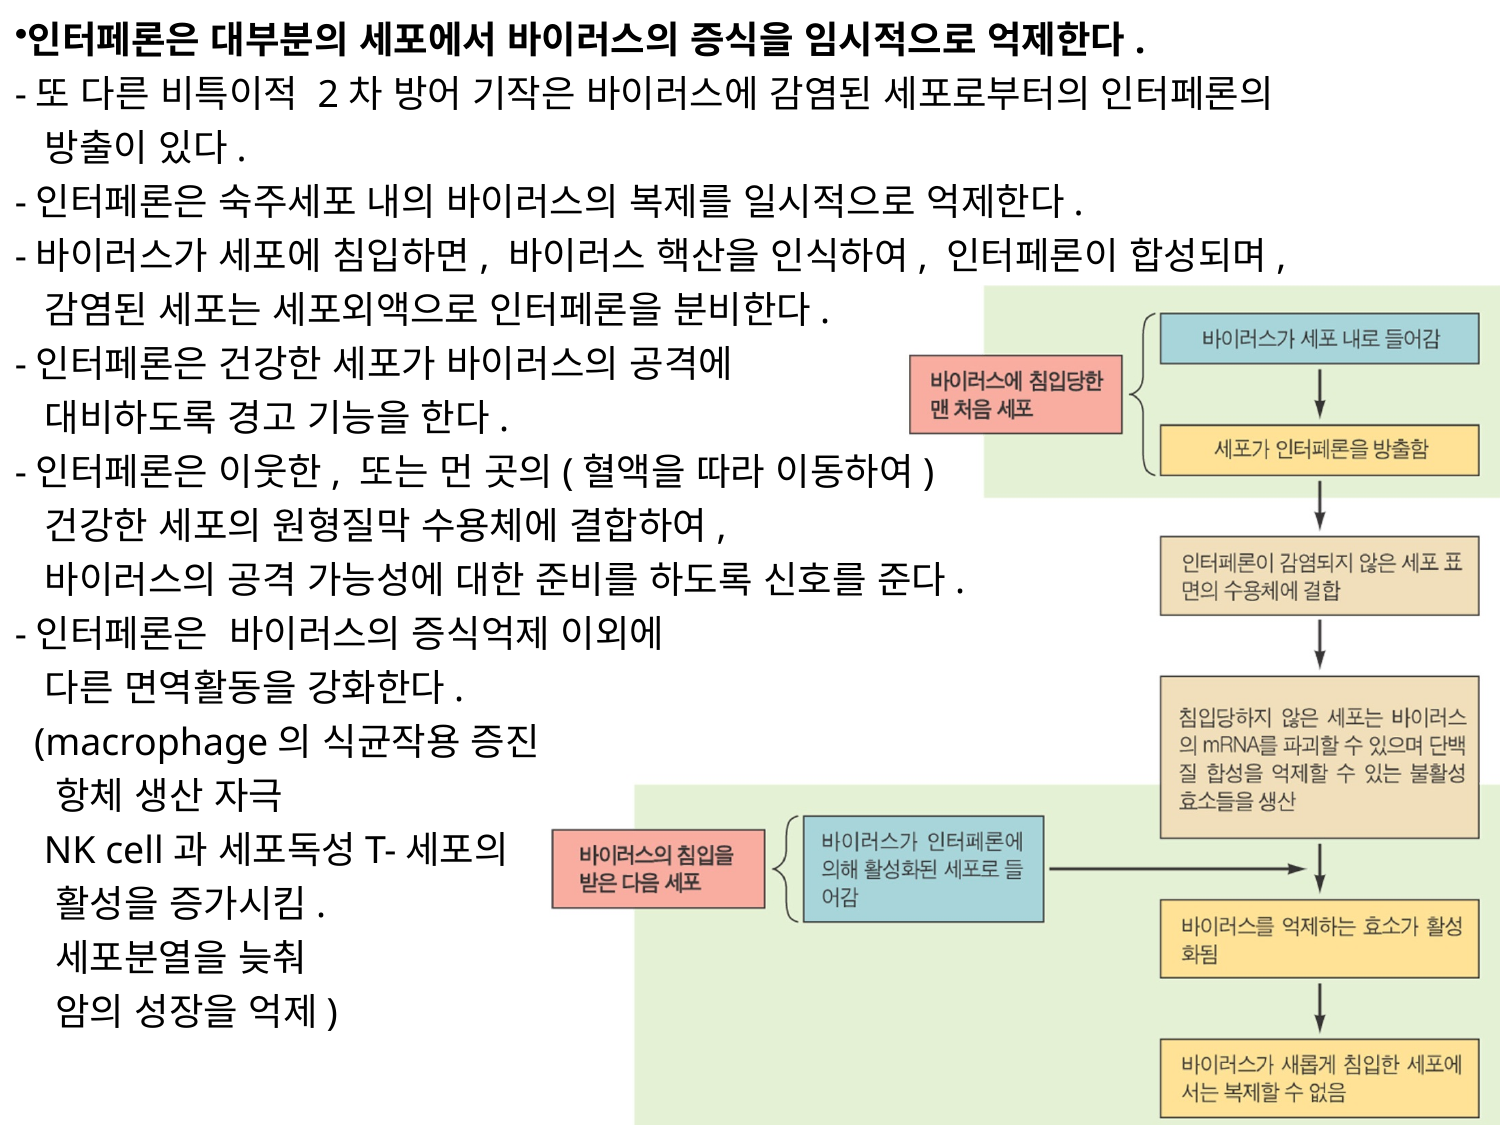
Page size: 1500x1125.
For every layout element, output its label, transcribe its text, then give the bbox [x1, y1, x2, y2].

picture [549, 285, 1500, 1125]
text_box 인터페론은 대부분의 세포에서 바이러스의 증식을 임시적으로 억제한다. -또 다른 비특이적 2차 방어 기작은 바이러스에 감염된 세포로부터의 인터페론의 방출이 있다. -인터페론은 숙주세포 내의 바이러스의 복제를 일시적으로 억제한다. -바이러스가 세포에 침입하면, 바이러스 핵산을 인식하여, 인터페론이 합성되며, 감염된 세포는 세포외액으로 인터페론을 분비한다. -인터페론은 건강한 세포가 바이러스의 공격에 대비하도록 경고 기능을 한다. -인터페론은 이웃한, 또는 먼 곳의(혈액을 따라 이동하여) 건강한 세포의 원형질막 수용체에 결합하여, 바이러스의 공격 가능성에 대한 준비를 하도록 신호를 준다. -인터페론은 바이러스의 증식억제 이외에 다른 면역활동을 강화한다. (macrophage의 식균작용 증진 항체 생산 자극 NK cell과 세포독성T-세포의 활성을 증가시킴. 세포분열을 늦춰 암의 성장을 억제) [0, 0, 1500, 1095]
